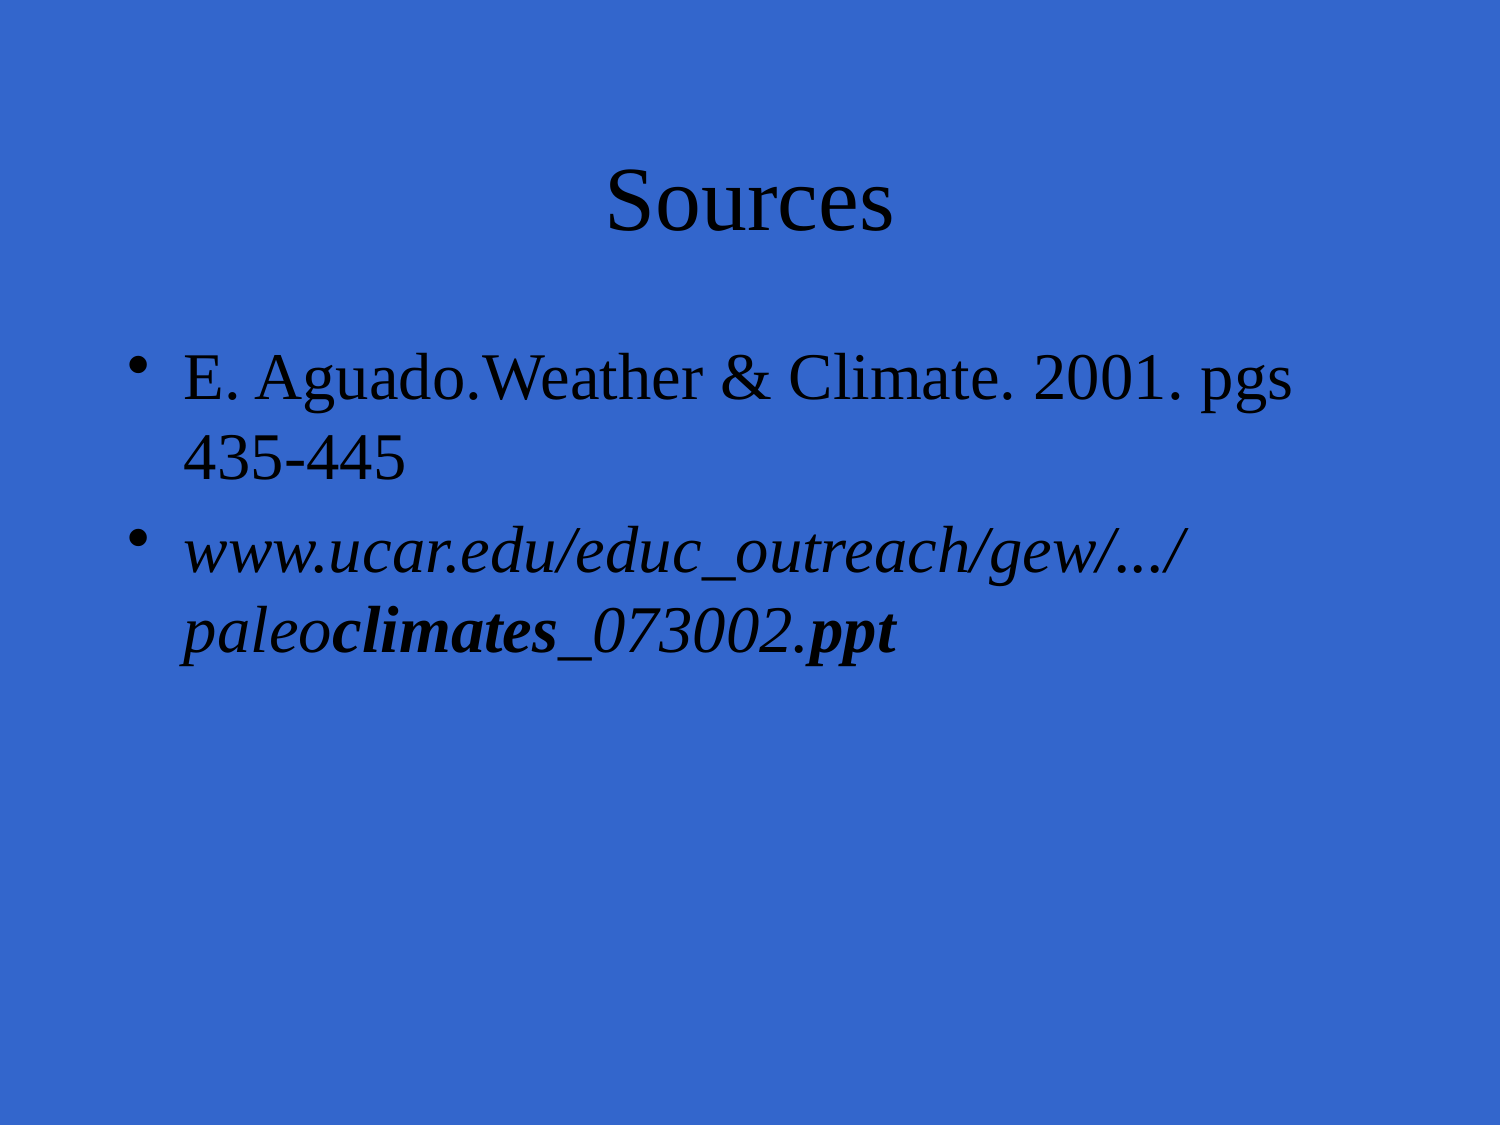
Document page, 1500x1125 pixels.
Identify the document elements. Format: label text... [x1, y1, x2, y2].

title Sources [112, 99, 1388, 288]
list E. Aguado.Weather & Climate. 2001. pgs 435-445 www.ucar.edu/educ_outreach/gew/.../paleoclimates_073002.ppt [112, 324, 1388, 1000]
